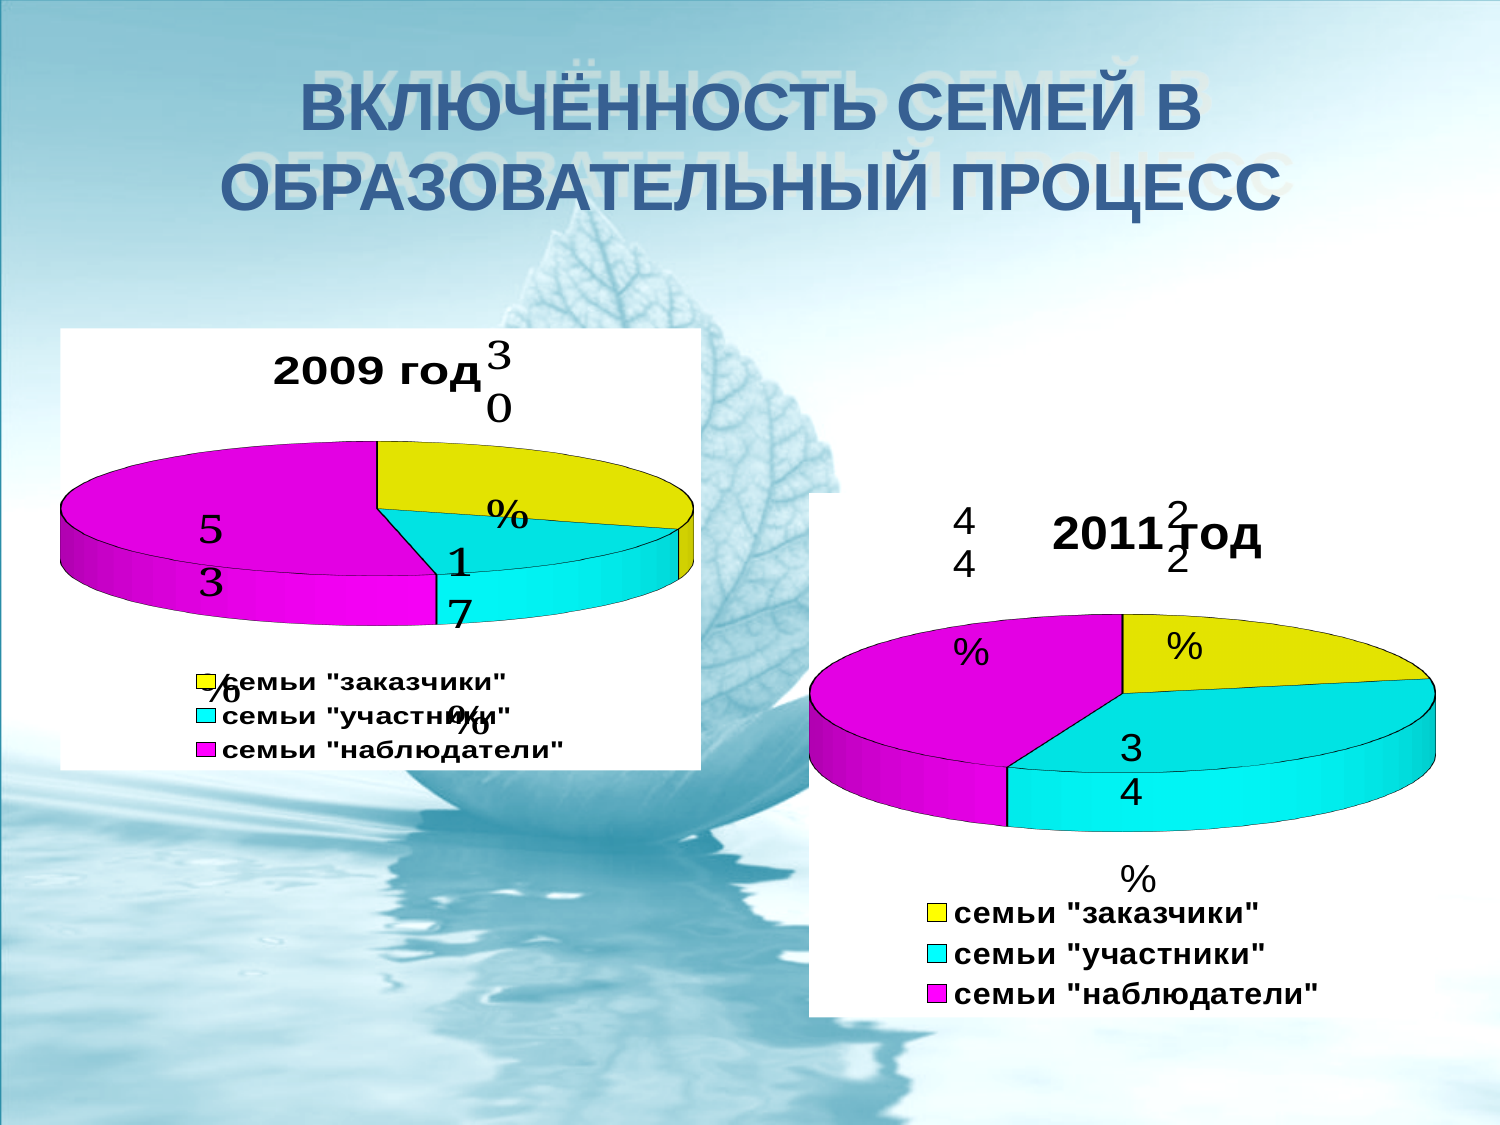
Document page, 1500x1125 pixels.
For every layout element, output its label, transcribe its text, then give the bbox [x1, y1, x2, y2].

title Включённость семей в образовательный процесс [76, 31, 1427, 256]
chart [808, 456, 1436, 1018]
chart [58, 257, 702, 821]
